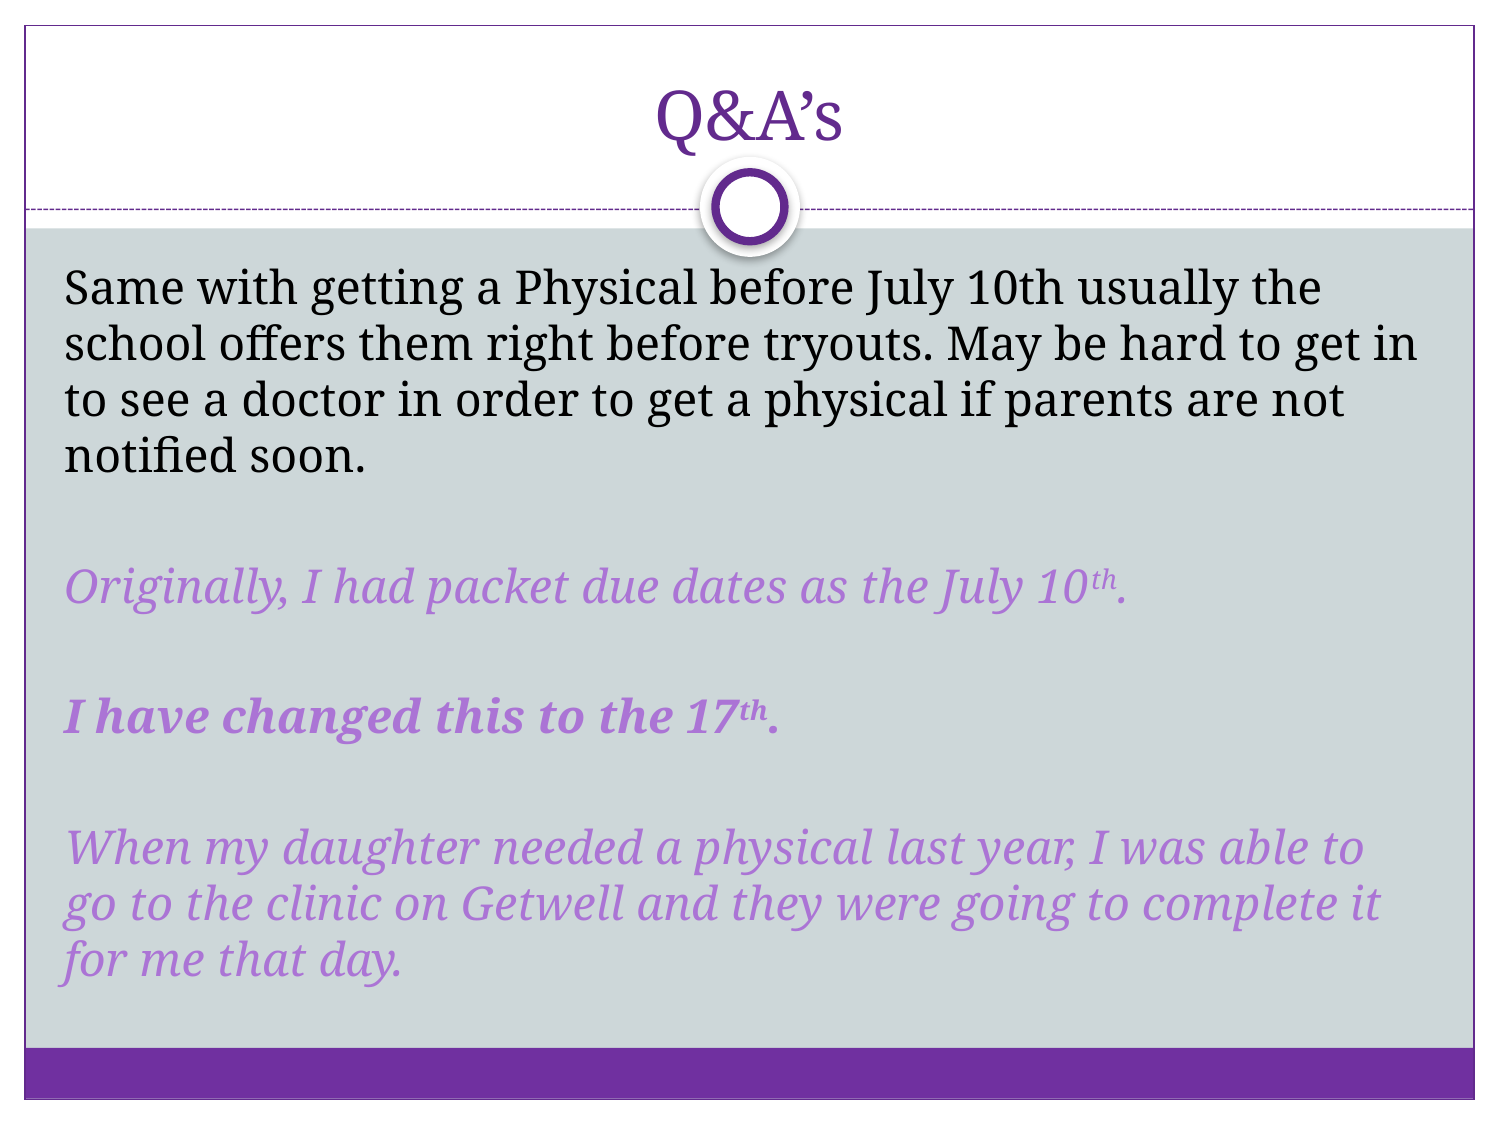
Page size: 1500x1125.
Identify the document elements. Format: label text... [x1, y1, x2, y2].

list Same with getting a Physical before July 10th usually the school offers them right before tryouts. May be hard to get in to see a doctor in order to get a physical if parents are not notified soon. Originally, I had packet due dates as the July 10th. I have changed this to the 17th. When my daughter needed a physical last year, I was able to go to the clinic on Getwell and they were going to complete it for me that day. [49, 250, 1445, 1001]
title Q&A’s [49, 37, 1450, 162]
